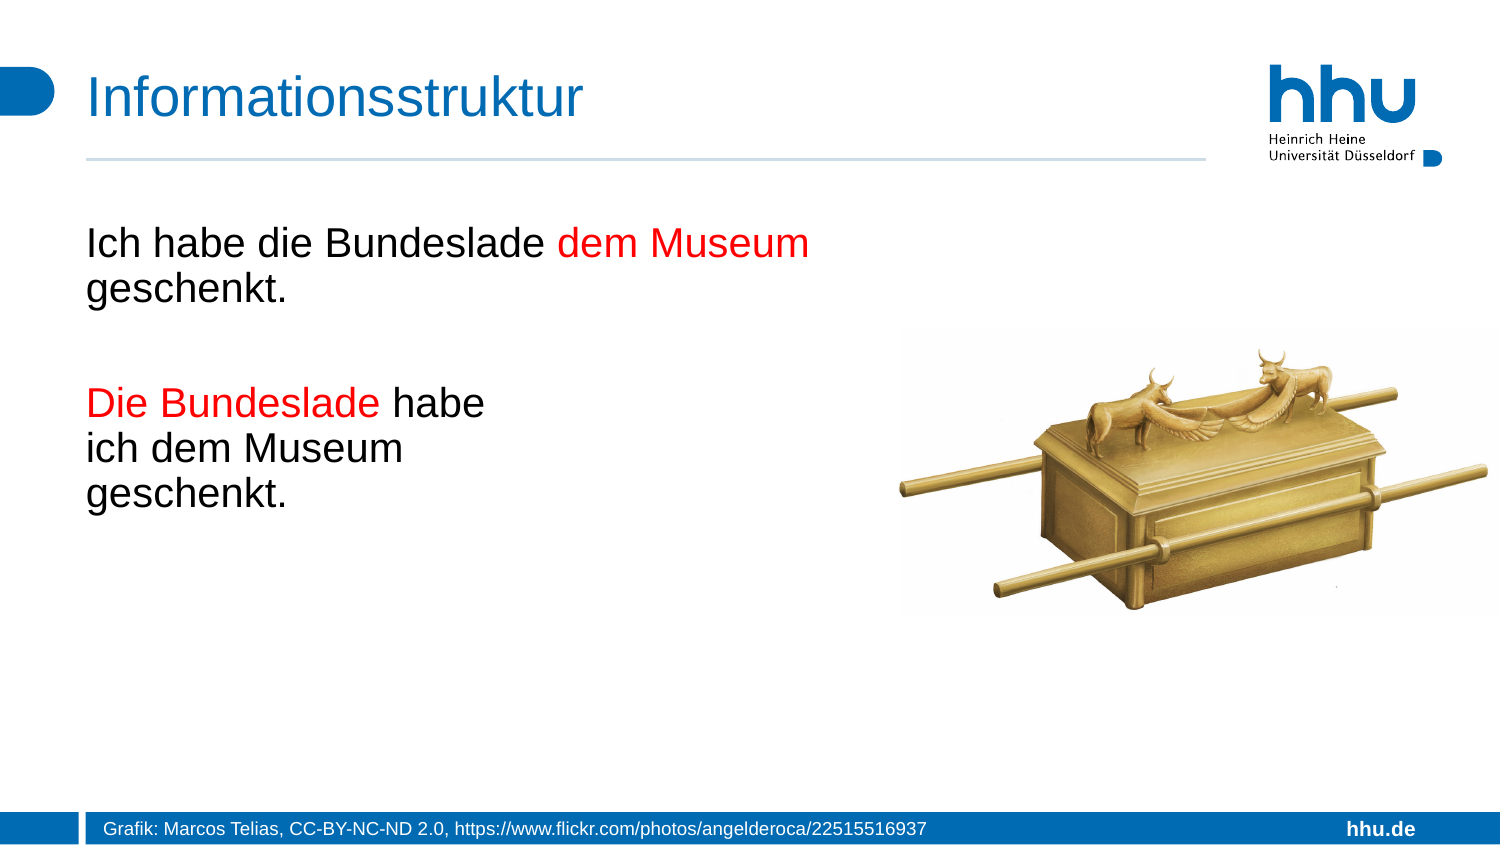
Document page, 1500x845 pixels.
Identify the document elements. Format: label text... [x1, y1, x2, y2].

picture [898, 327, 1500, 615]
footer Grafik: Marcos Telias, CC-BY-NC-ND 2.0, https://www.flickr.com/photos/angelderoca/22515516937 [103, 816, 1273, 841]
title Informationsstruktur [86, 54, 1207, 129]
list Ich habe die Bundeslade dem Museum geschenkt. Die Bundeslade habe ich dem Museum geschenkt. [85, 209, 815, 768]
